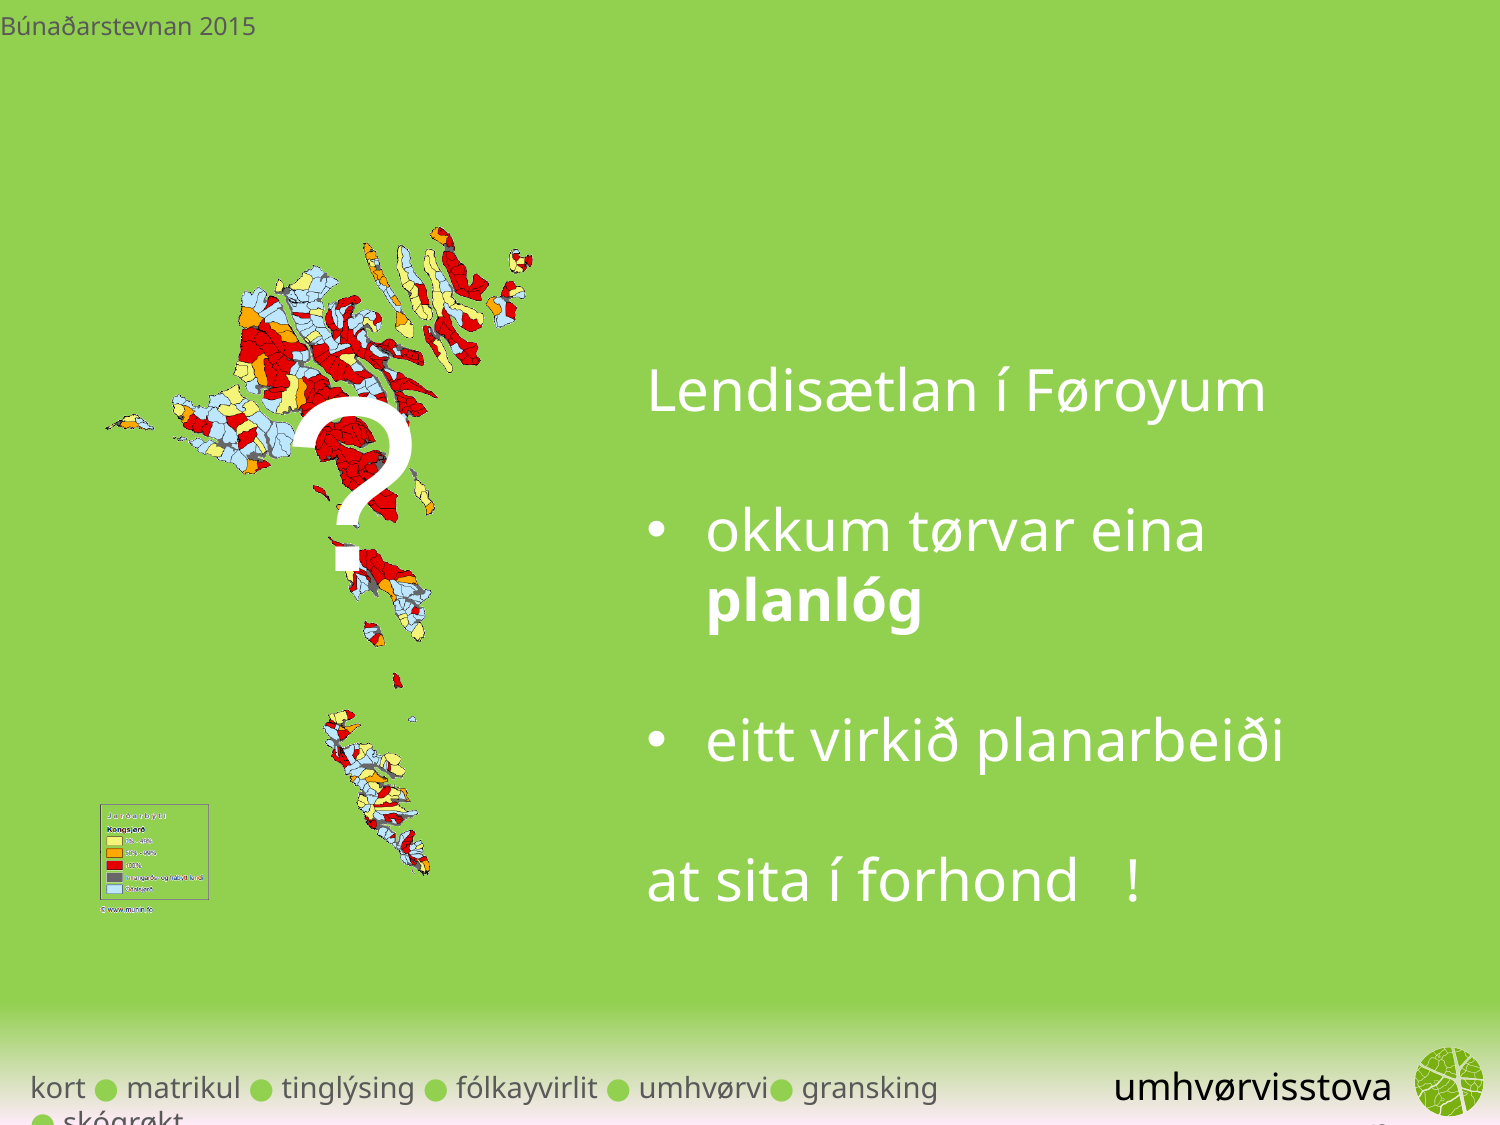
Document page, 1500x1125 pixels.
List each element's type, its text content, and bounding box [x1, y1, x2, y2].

text_box umhvørvisstovan [1088, 1055, 1407, 1125]
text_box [93, 207, 554, 917]
picture [1412, 1046, 1487, 1118]
text_box Lendisætlan í Føroyum okkum tørvar eina planlóg eitt virkið planarbeiði at sita í forhond ! [572, 346, 1450, 991]
text_box Búnaðarstevnan 2015 [0, 3, 272, 49]
text_box kort ● matrikul ● tinglýsing ● fólkayvirlit ● umhvørvi● gransking ● skógrøkt [15, 1062, 987, 1125]
